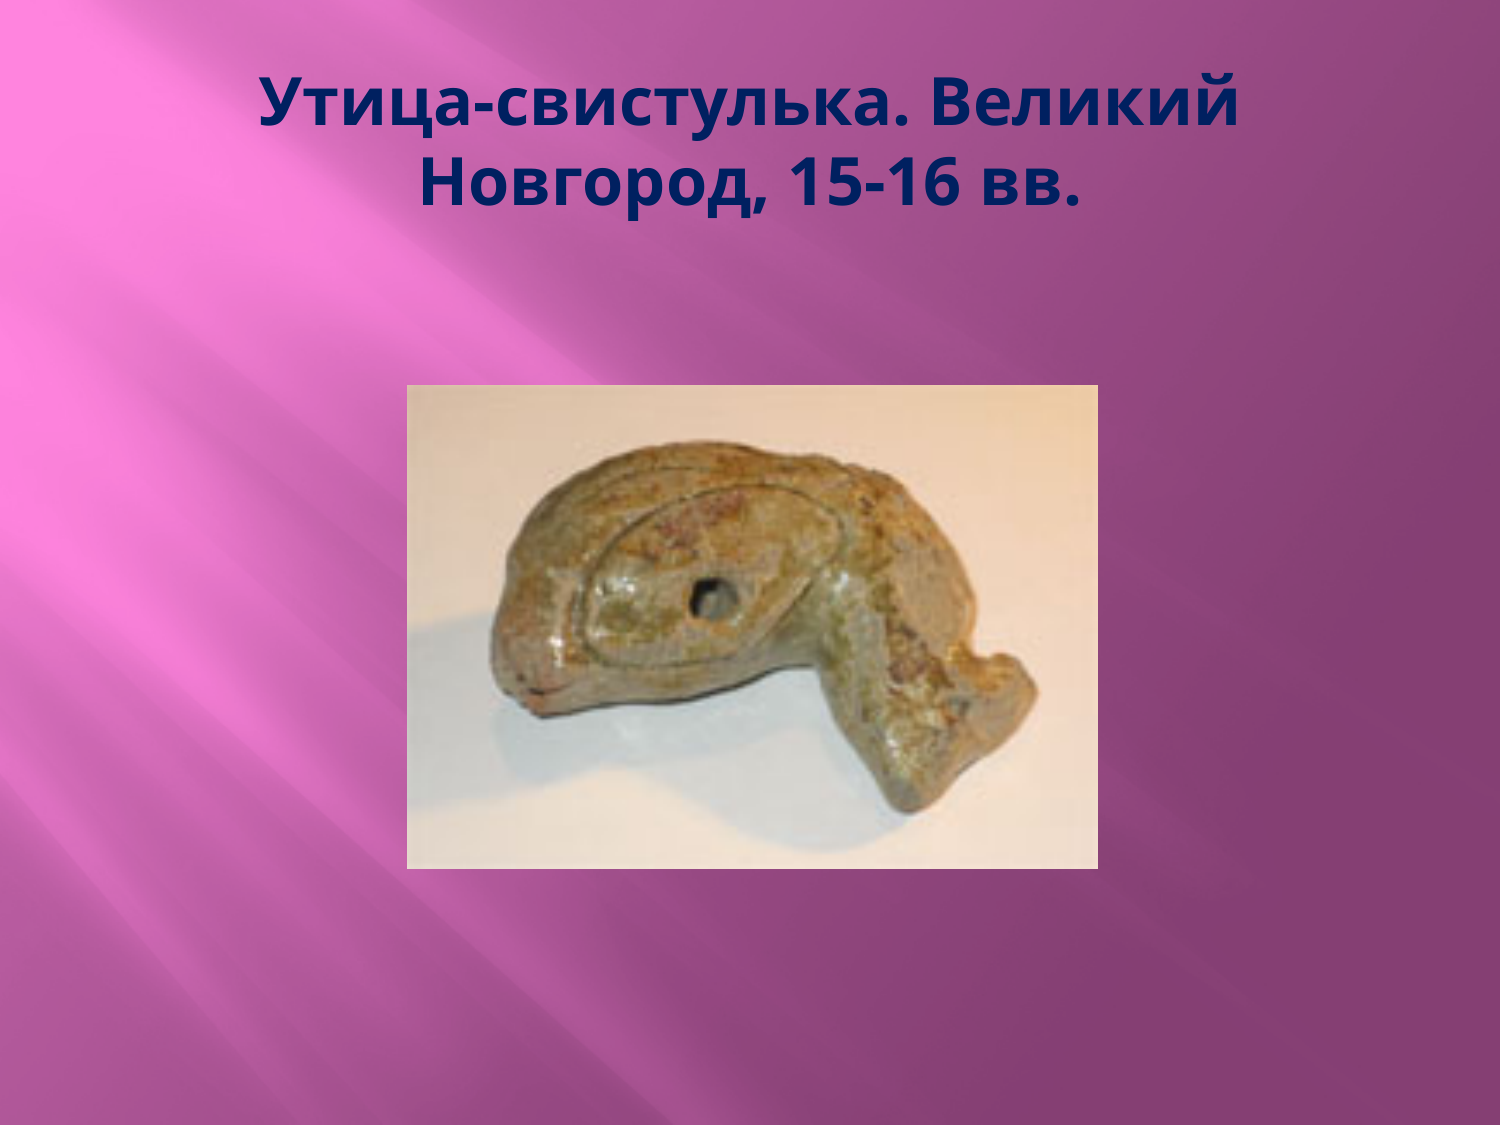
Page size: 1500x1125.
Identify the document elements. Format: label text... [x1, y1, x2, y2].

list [407, 385, 1098, 869]
title Утица-свистулька. Великий Новгород, 15-16 вв. [75, 45, 1425, 233]
